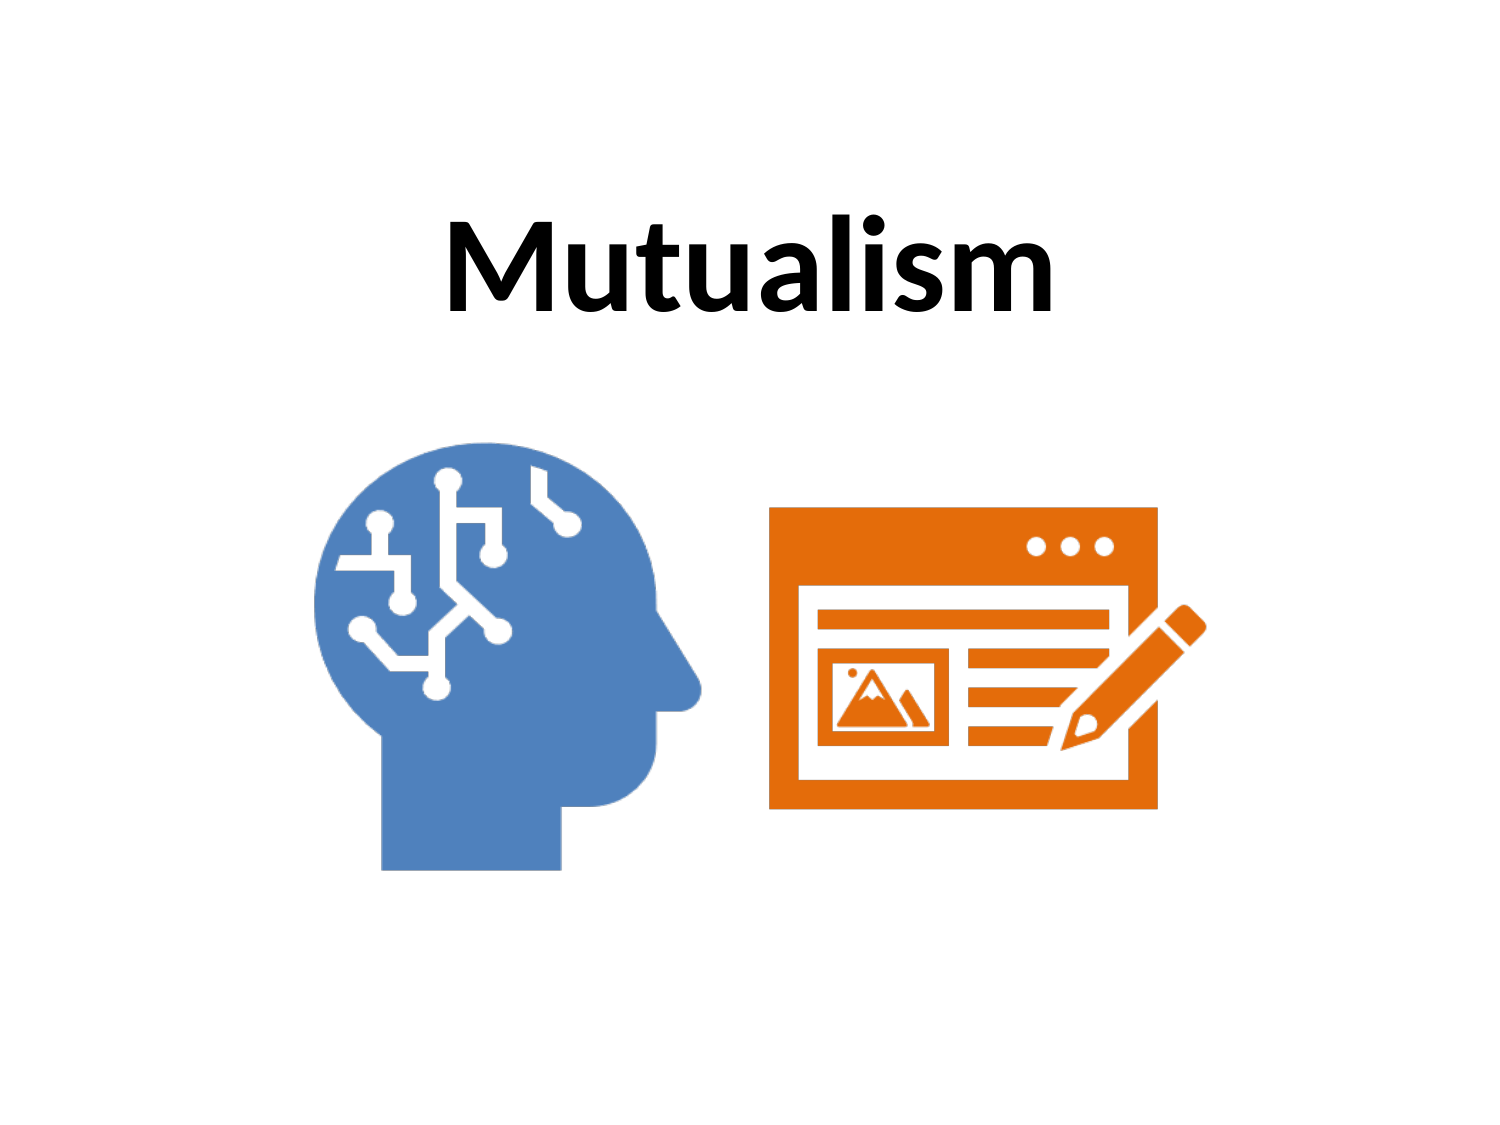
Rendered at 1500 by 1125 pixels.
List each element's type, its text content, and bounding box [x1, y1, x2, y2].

text_box Mutualism [289, 166, 1211, 347]
text_box [235, 404, 744, 913]
picture [749, 425, 1217, 892]
